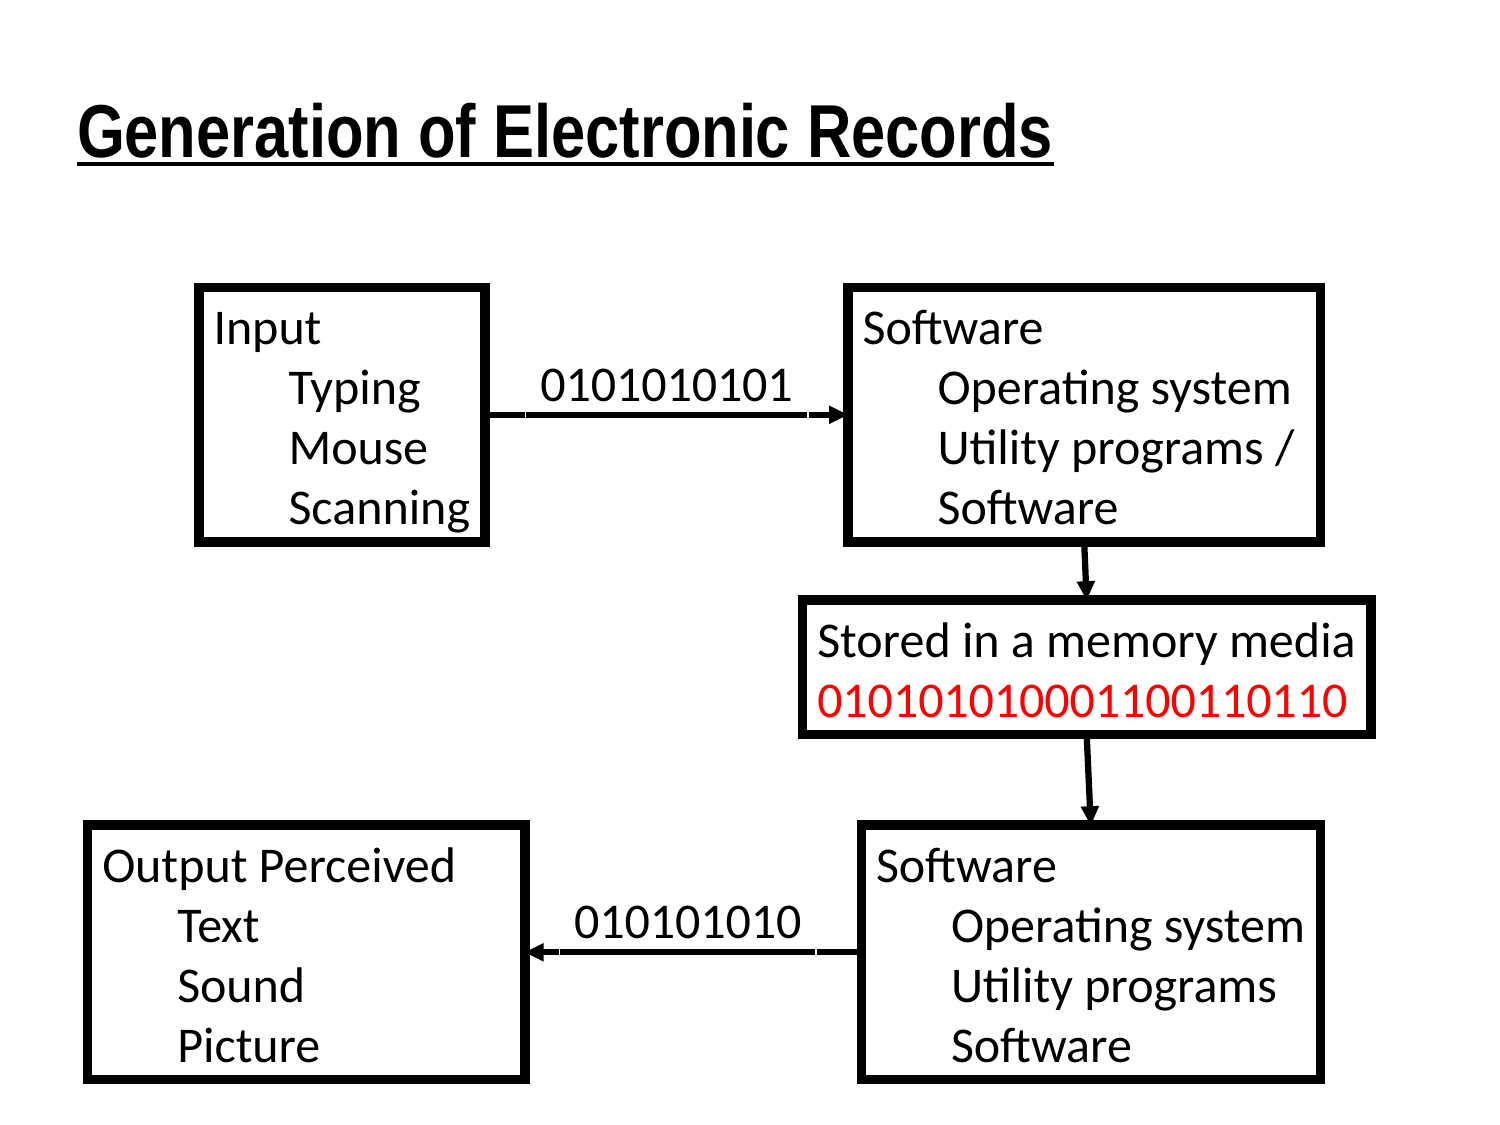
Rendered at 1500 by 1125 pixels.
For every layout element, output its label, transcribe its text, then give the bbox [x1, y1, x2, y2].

text_box Output Perceived Text Sound Picture [87, 824, 525, 1080]
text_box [1083, 551, 1087, 601]
text_box Software Operating system Utility programs / Software [847, 287, 1321, 543]
text_box Software Operating system Utility programs Software [861, 824, 1321, 1080]
text_box Generation of Electronic Records [62, 75, 1338, 188]
text_box Input Typing Mouse Scanning [198, 287, 486, 543]
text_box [1086, 735, 1091, 826]
text_box 010101010 [559, 881, 817, 956]
text_box Stored in a memory media 010101010001100110110 [802, 599, 1371, 735]
text_box 0101010101 [525, 343, 808, 418]
